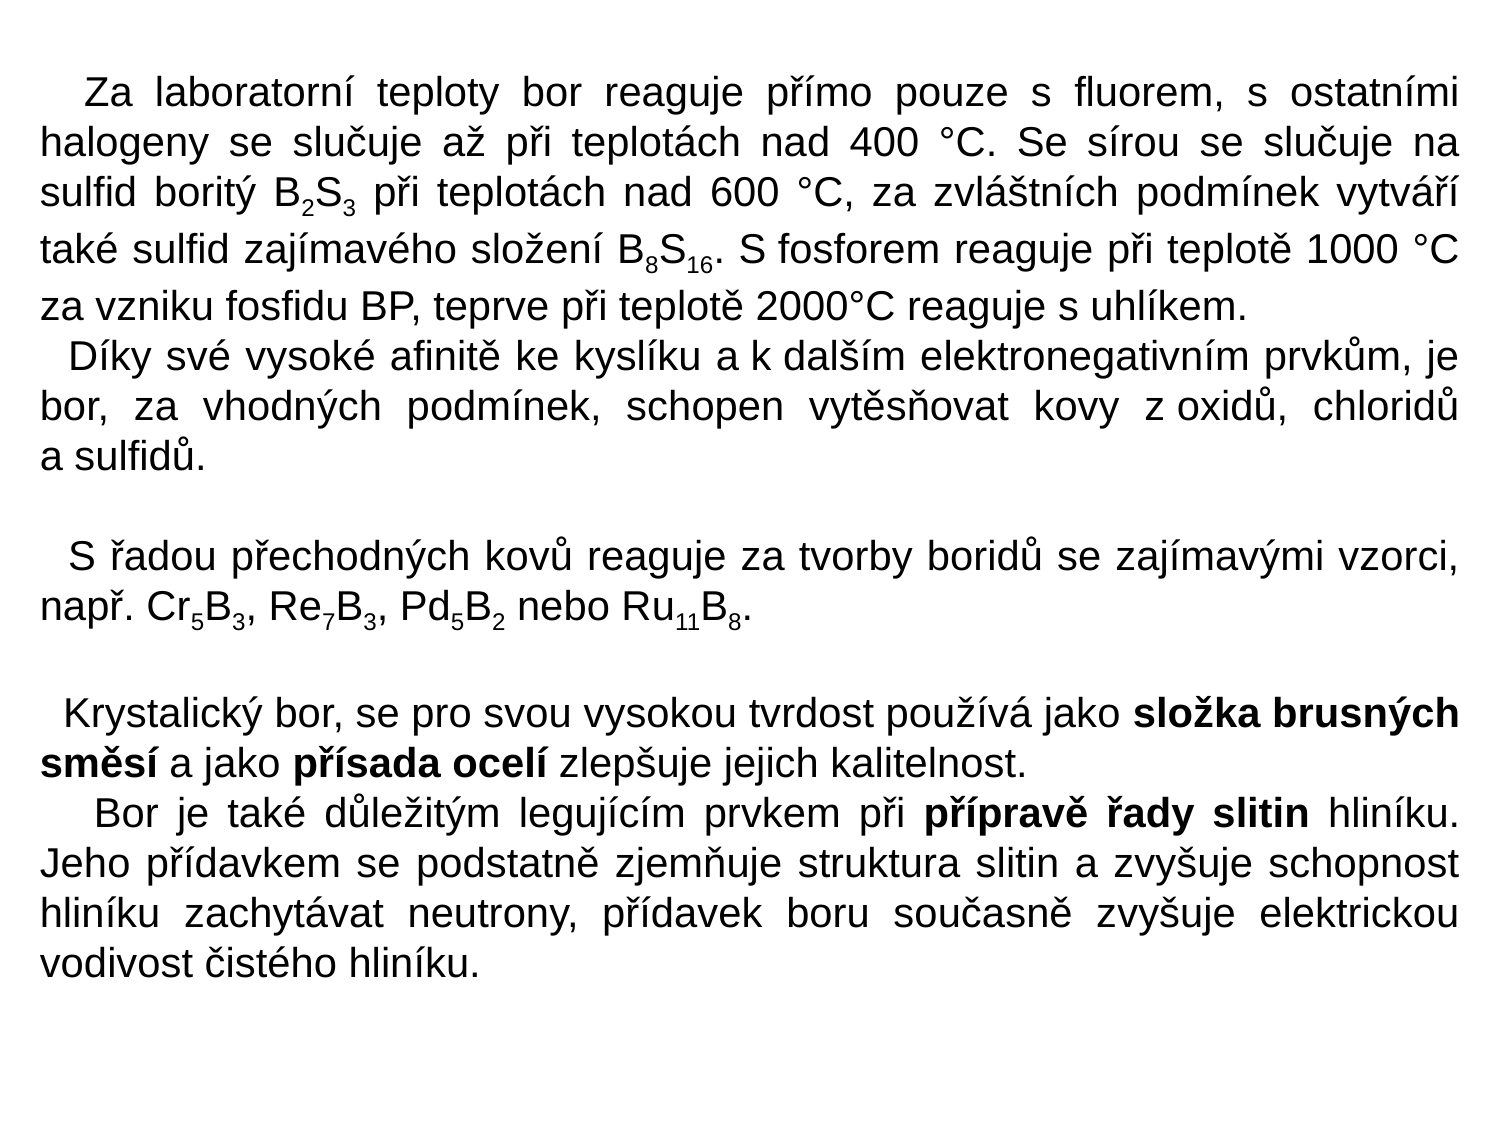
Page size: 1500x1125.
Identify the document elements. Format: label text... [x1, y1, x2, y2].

text_box Za laboratorní teploty bor reaguje přímo pouze s fluorem, s ostatními halogeny se slučuje až při teplotách nad 400 °C. Se sírou se slučuje na sulfid boritý B2S3 při teplotách nad 600 °C, za zvláštních podmínek vytváří také sulfid zajímavého složení B8S16. S fosforem reaguje při teplotě 1000 °C za vzniku fosfidu BP, teprve při teplotě 2000°C reaguje s uhlíkem. Díky své vysoké afinitě ke kyslíku a k dalším elektronegativním prvkům, je bor, za vhodných podmínek, schopen vytěsňovat kovy z oxidů, chloridů a sulfidů. S řadou přechodných kovů reaguje za tvorby boridů se zajímavými vzorci, např. Cr5B3, Re7B3, Pd5B2 nebo Ru11B8. Krystalický bor, se pro svou vysokou tvrdost používá jako složka brusných směsí a jako přísada ocelí zlepšuje jejich kalitelnost. Bor je také důležitým legujícím prvkem při přípravě řady slitin hliníku. Jeho přídavkem se podstatně zjemňuje struktura slitin a zvyšuje schopnost hliníku zachytávat neutrony, přídavek boru současně zvyšuje elektrickou vodivost čistého hliníku. [24, 57, 1475, 993]
